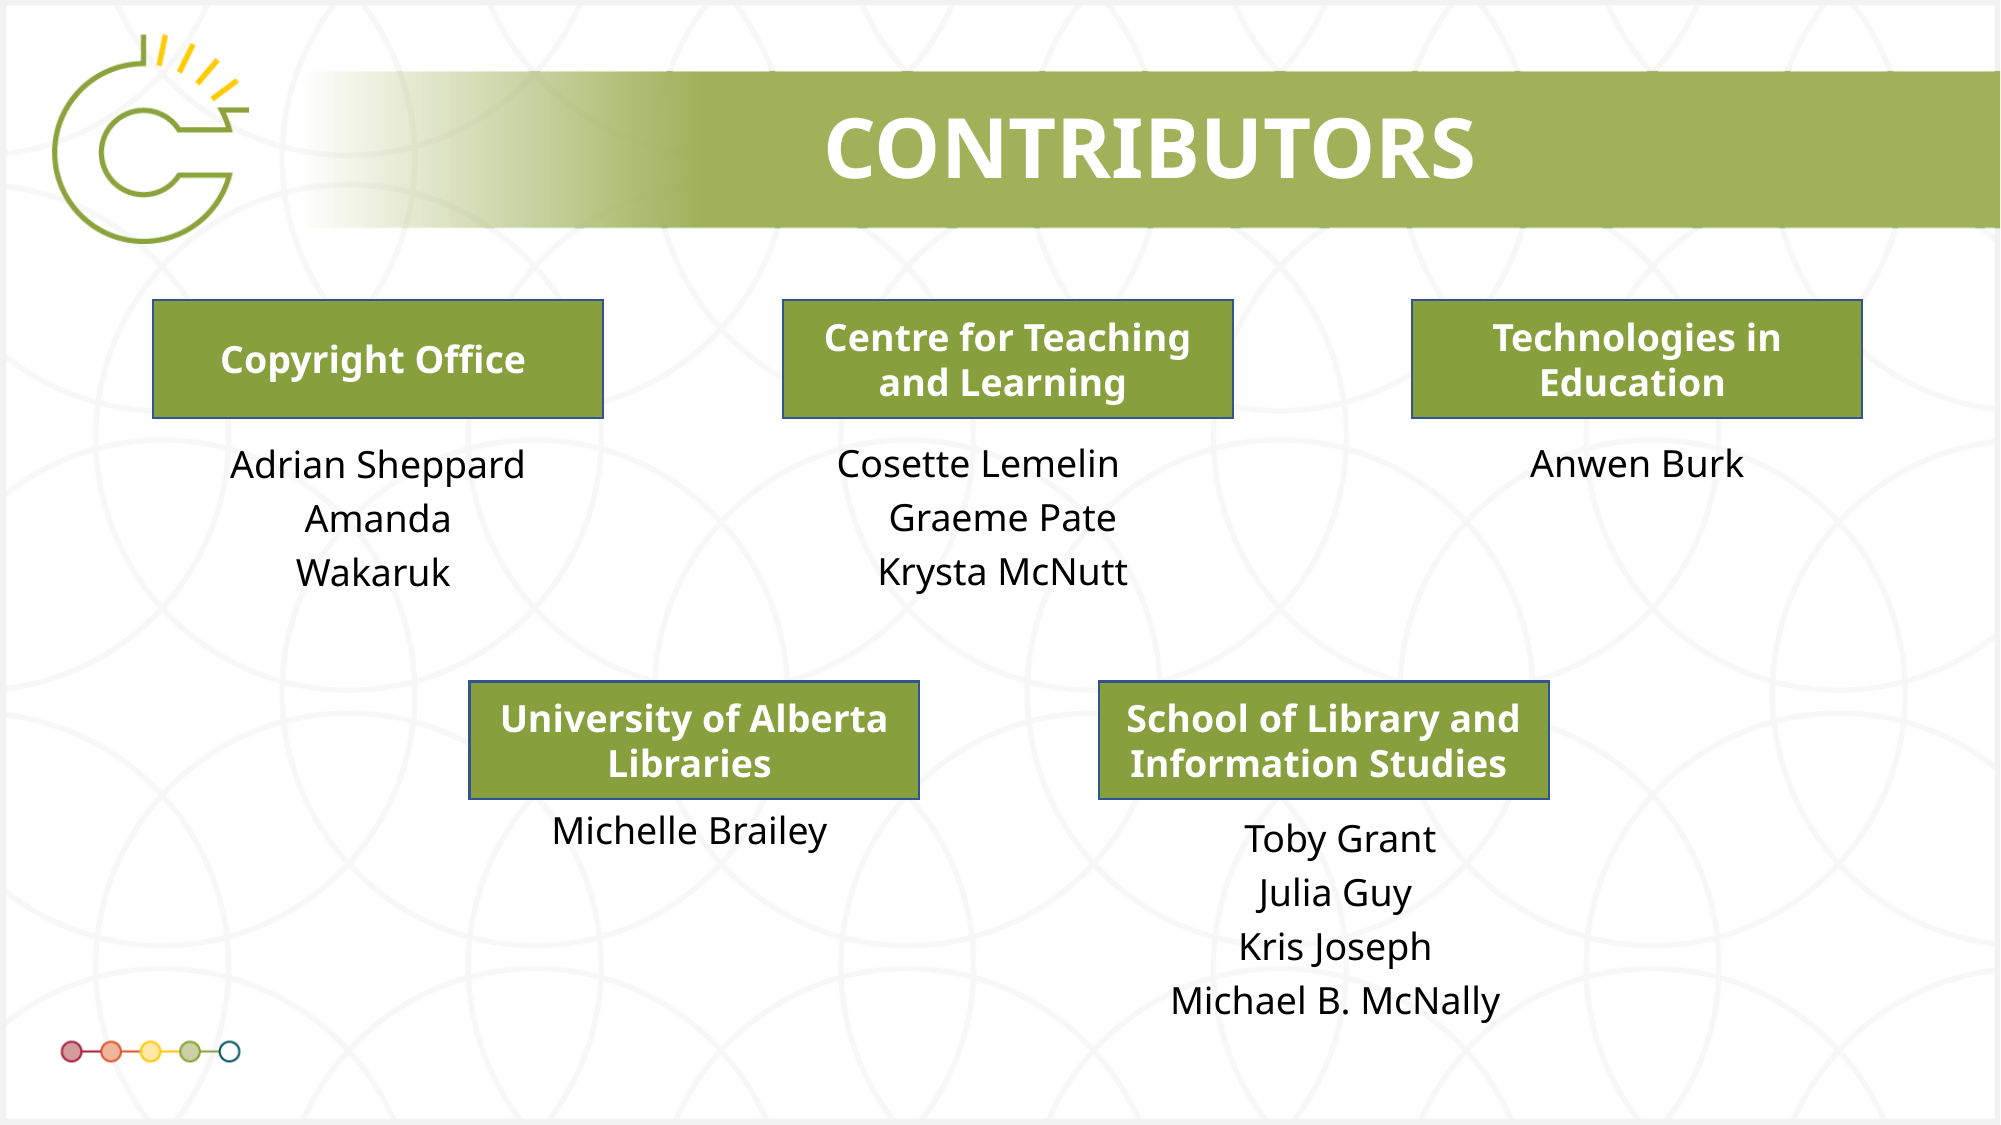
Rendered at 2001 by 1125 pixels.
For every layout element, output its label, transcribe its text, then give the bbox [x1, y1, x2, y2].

text_box Cosette Lemelin Graeme Pate Krysta McNutt [808, 424, 1168, 601]
text_box University of Alberta Libraries [468, 680, 920, 800]
text_box Toby Grant Julia Guy Kris Joseph Michael B. McNally [1153, 798, 1518, 1030]
text_box Centre for Teaching and Learning [782, 299, 1234, 419]
title CONTRIBUTORS [438, 86, 1863, 229]
text_box Michelle Brailey [524, 799, 865, 860]
picture [0, 0, 2001, 1125]
text_box School of Library and Information Studies [1098, 680, 1550, 800]
text_box Copyright Office [152, 299, 604, 419]
text_box Technologies in Education [1411, 299, 1863, 419]
text_box Anwen Burk [1467, 424, 1808, 493]
text_box Adrian Sheppard Amanda Wakaruk [208, 424, 549, 602]
